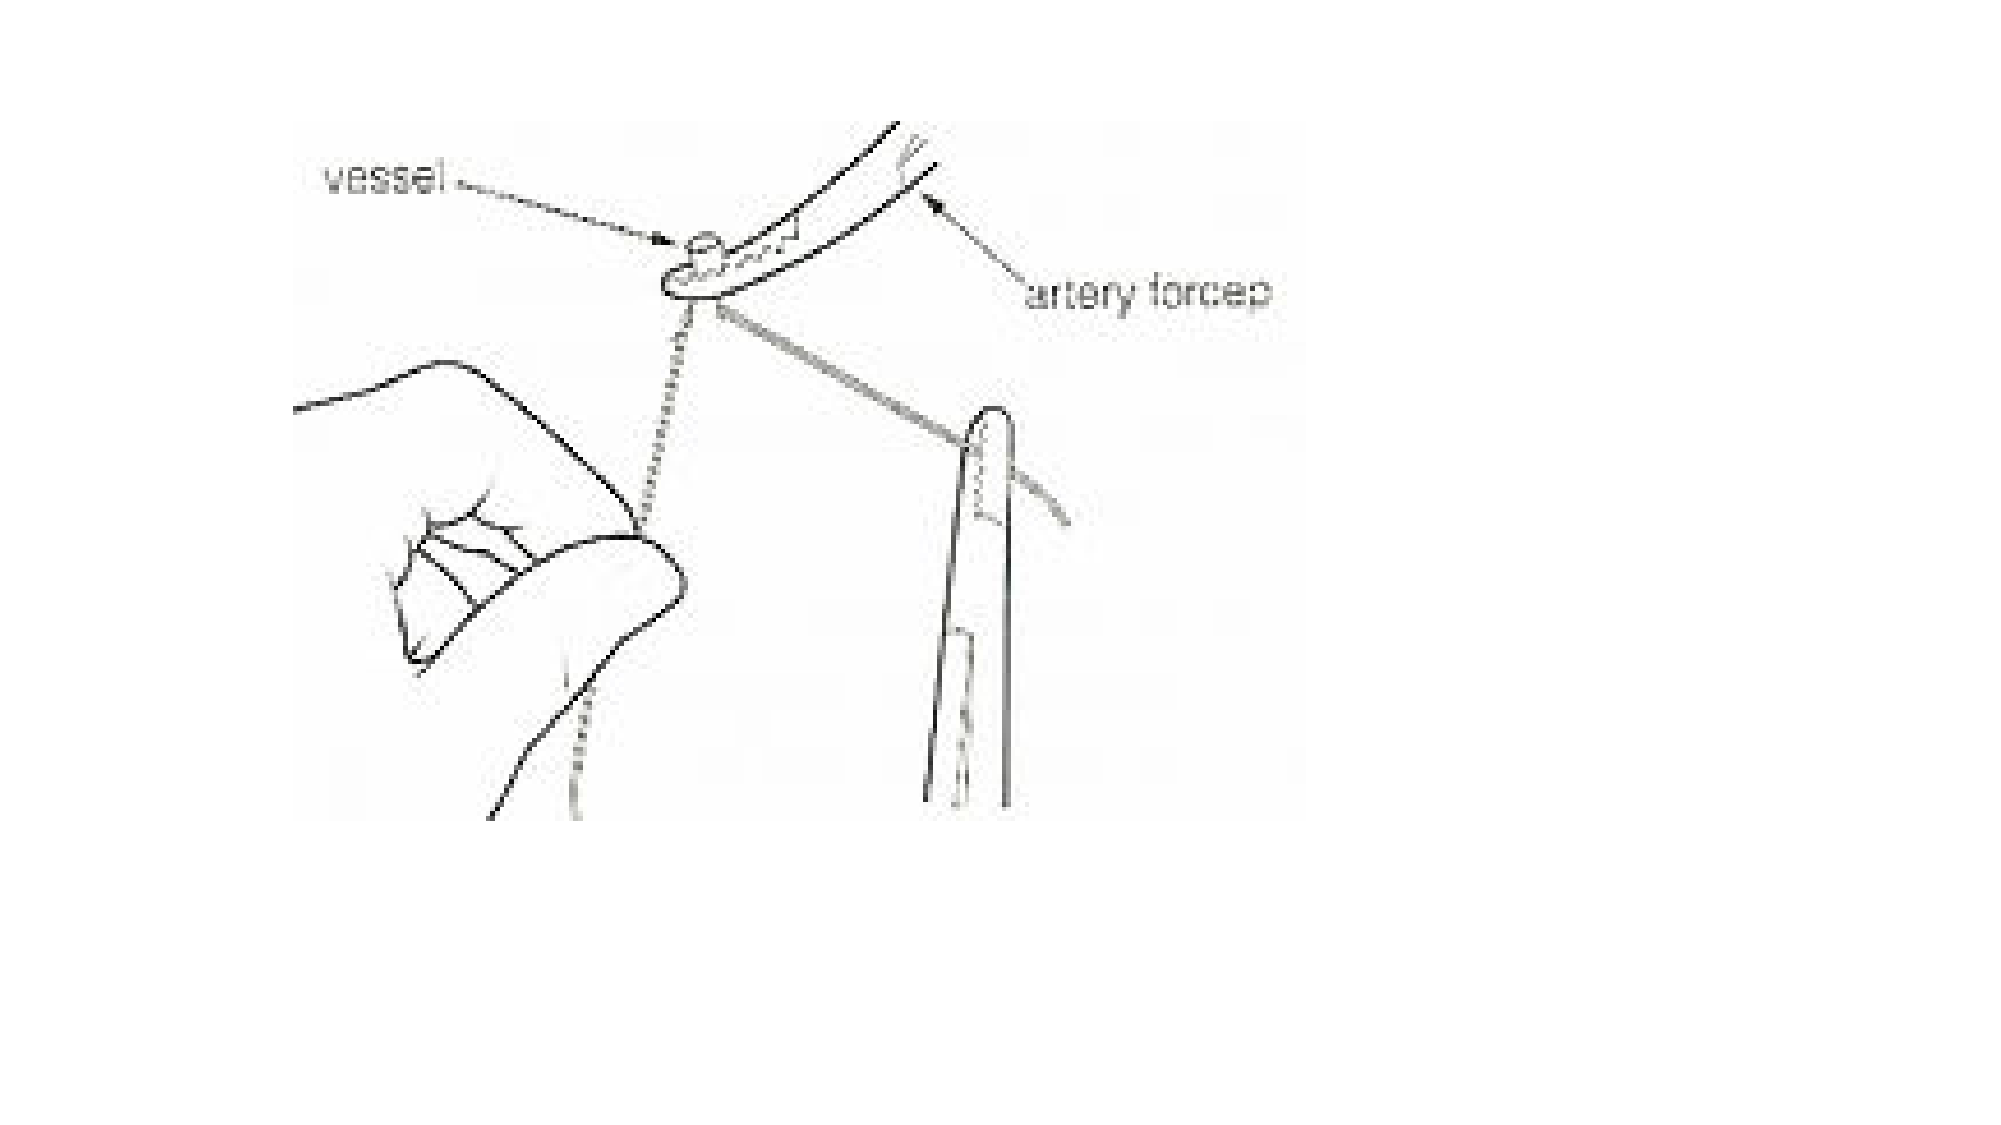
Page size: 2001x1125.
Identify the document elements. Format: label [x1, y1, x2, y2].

picture [293, 121, 1306, 821]
